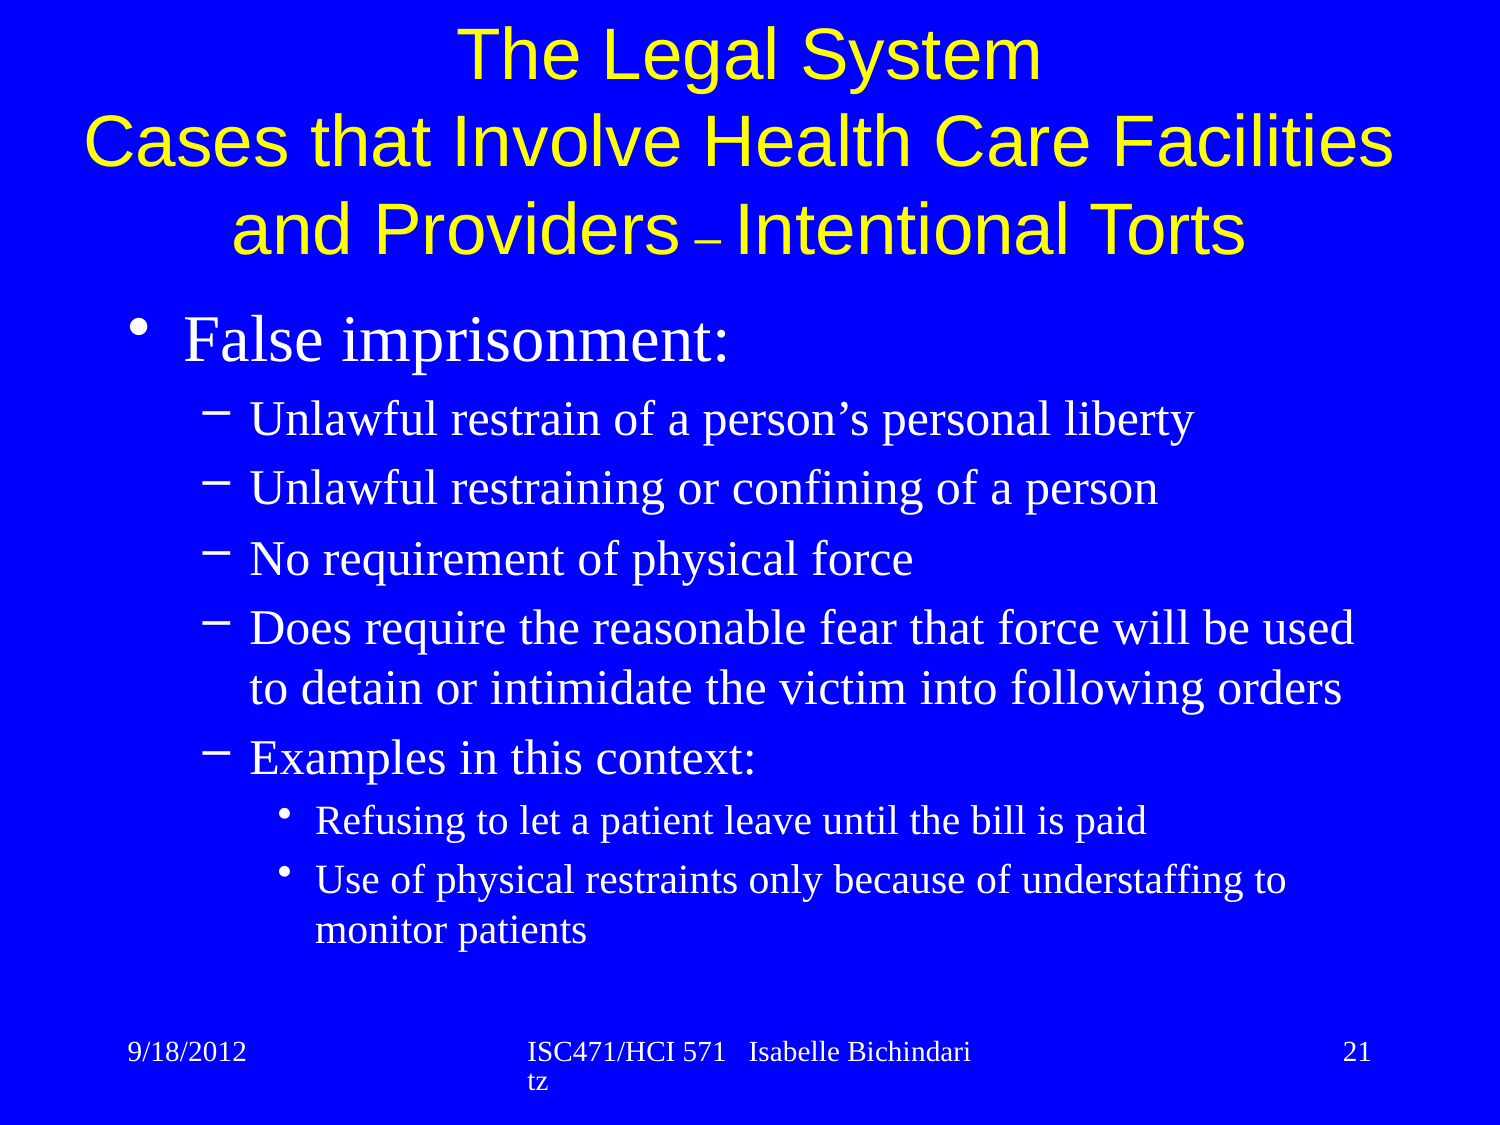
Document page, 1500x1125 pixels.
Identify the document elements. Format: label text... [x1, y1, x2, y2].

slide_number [112, 1024, 426, 1101]
text_box The Legal System Cases that Involve Health Care Facilities and Providers – Intentional Torts [0, 37, 1500, 238]
list False imprisonment: Unlawful restrain of a person’s personal liberty Unlawful restraining or confining of a person No requirement of physical force Does require the reasonable fear that force will be used to detain or intimidate the victim into following orders Examples in this context: Refusing to let a patient leave until the bill is paid Use of physical restraints only because of understaffing to monitor patients [112, 287, 1388, 1019]
slide_number 21 [1074, 1024, 1388, 1101]
footer ISC471/HCI 571 Isabelle Bichindaritz [512, 1024, 988, 1101]
